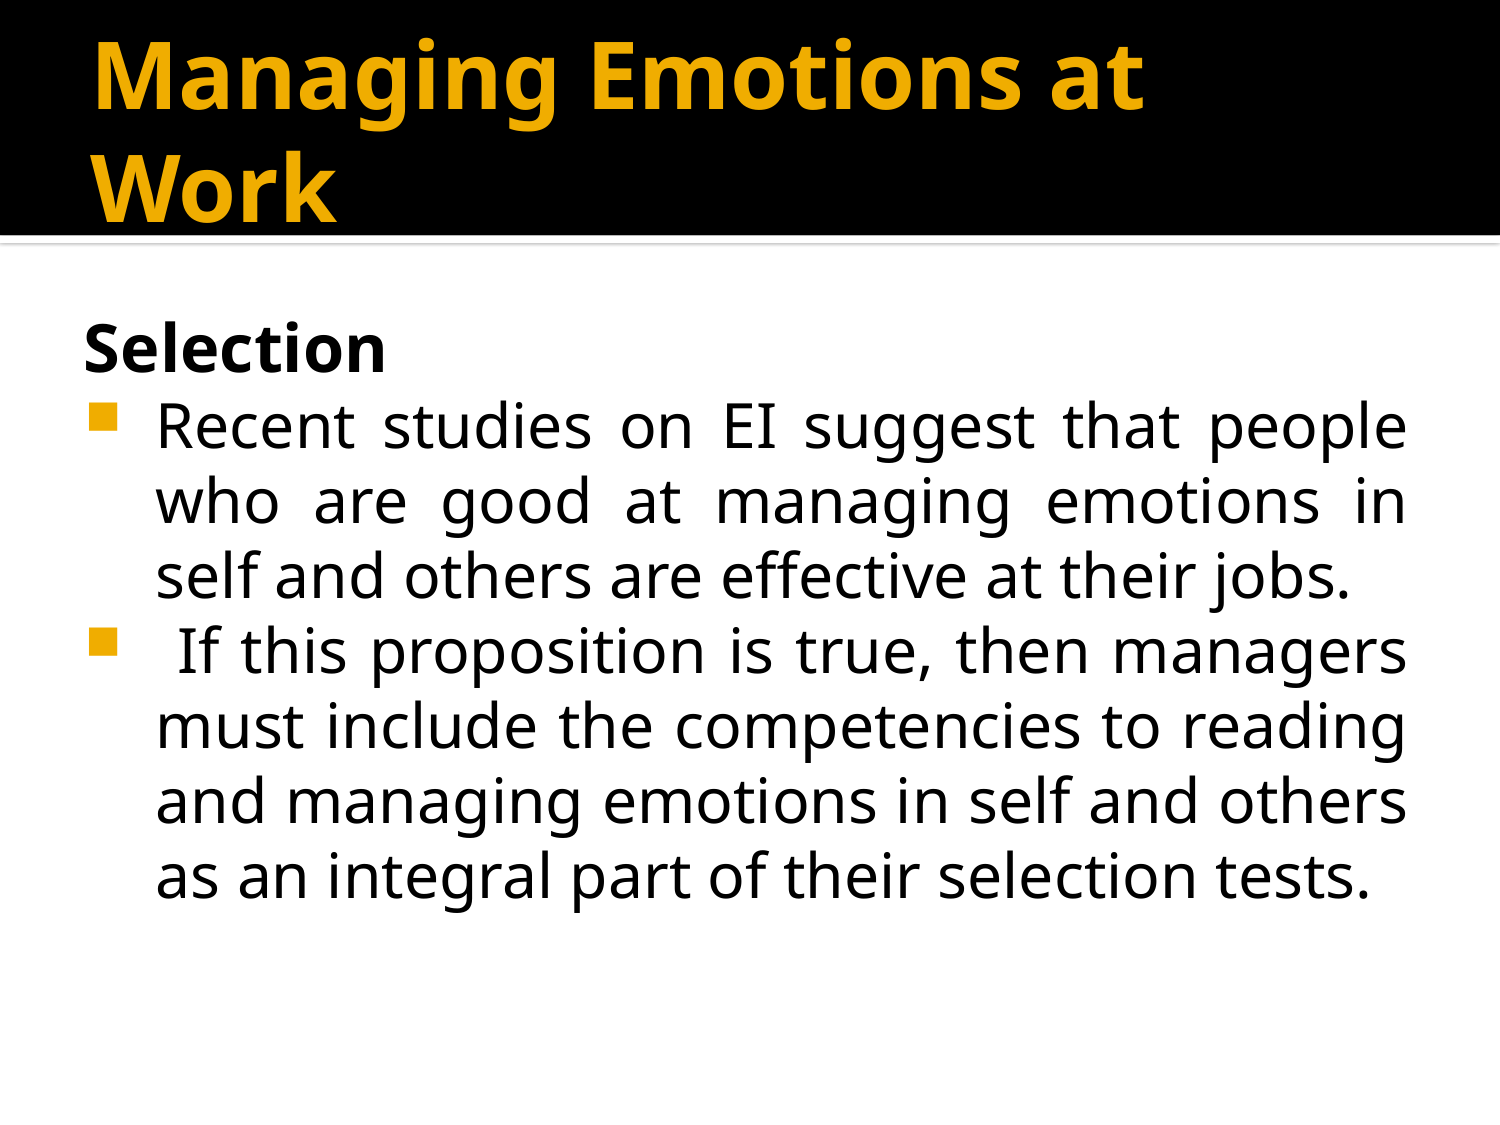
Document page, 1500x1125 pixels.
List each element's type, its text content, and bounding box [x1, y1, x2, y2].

title Managing Emotions at Work [75, 25, 1425, 231]
list Selection Recent studies on EI suggest that people who are good at managing emotions in self and others are effective at their jobs. If this proposition is true, then managers must include the competencies to reading and managing emotions in self and others as an integral part of their selection tests. [75, 291, 1425, 1050]
